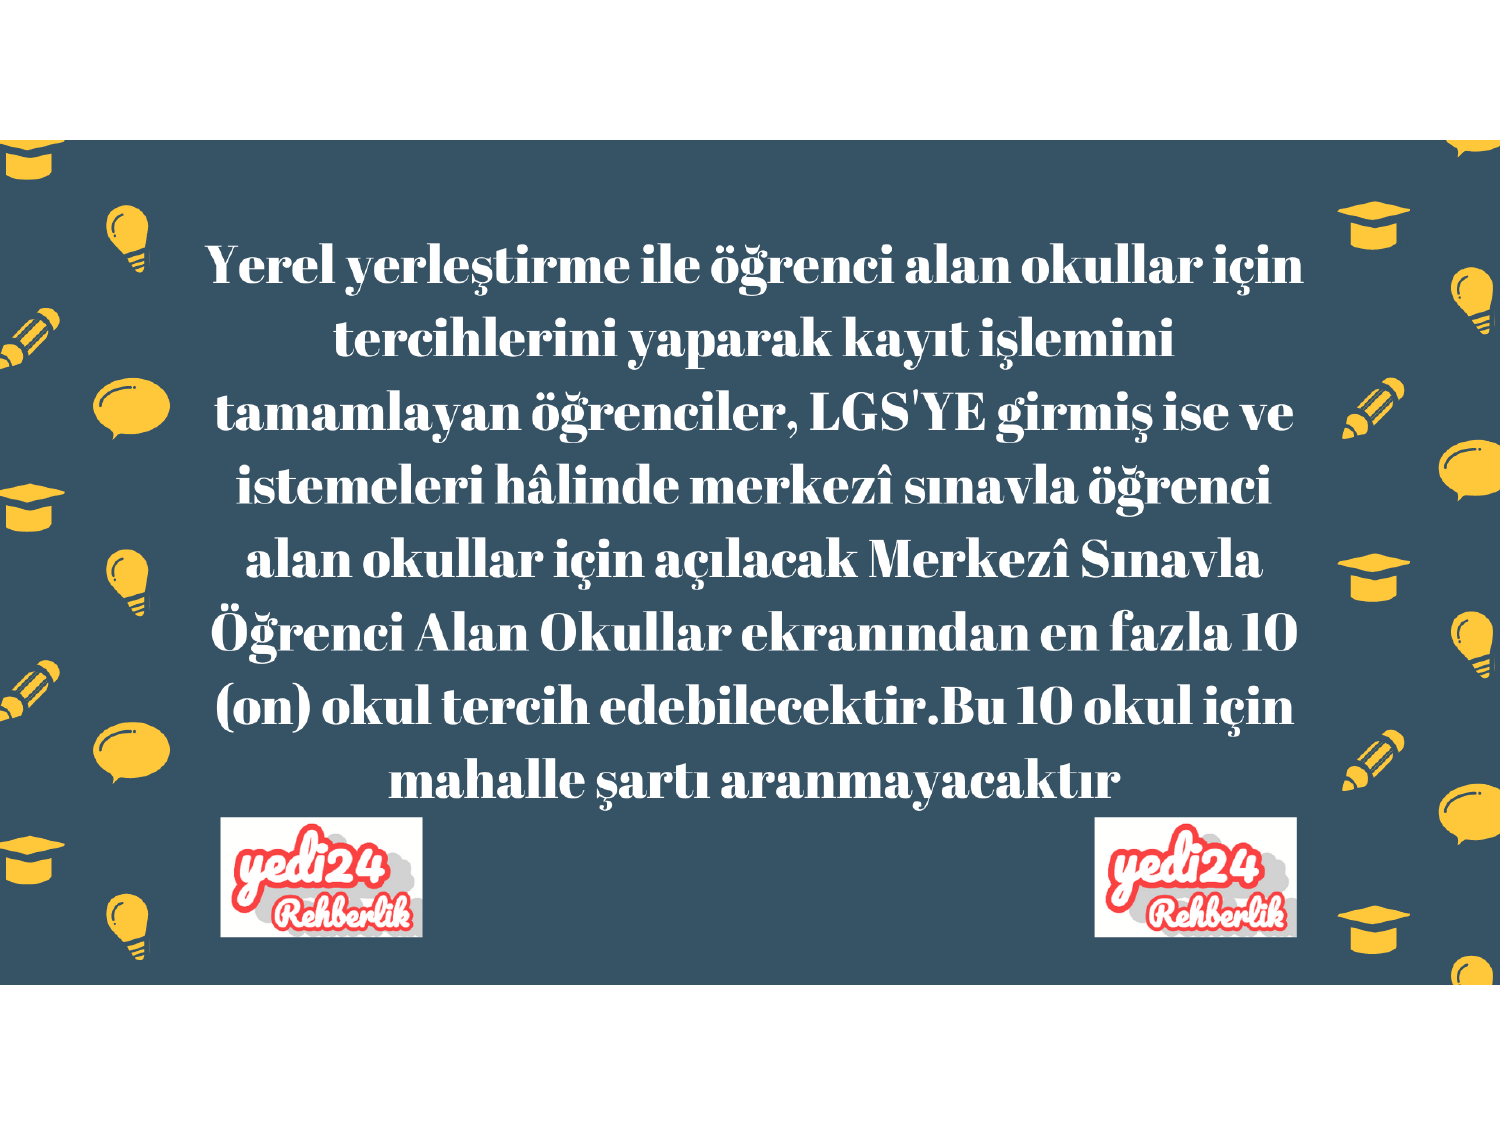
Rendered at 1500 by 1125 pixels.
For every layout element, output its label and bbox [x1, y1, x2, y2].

picture [0, 140, 1500, 985]
